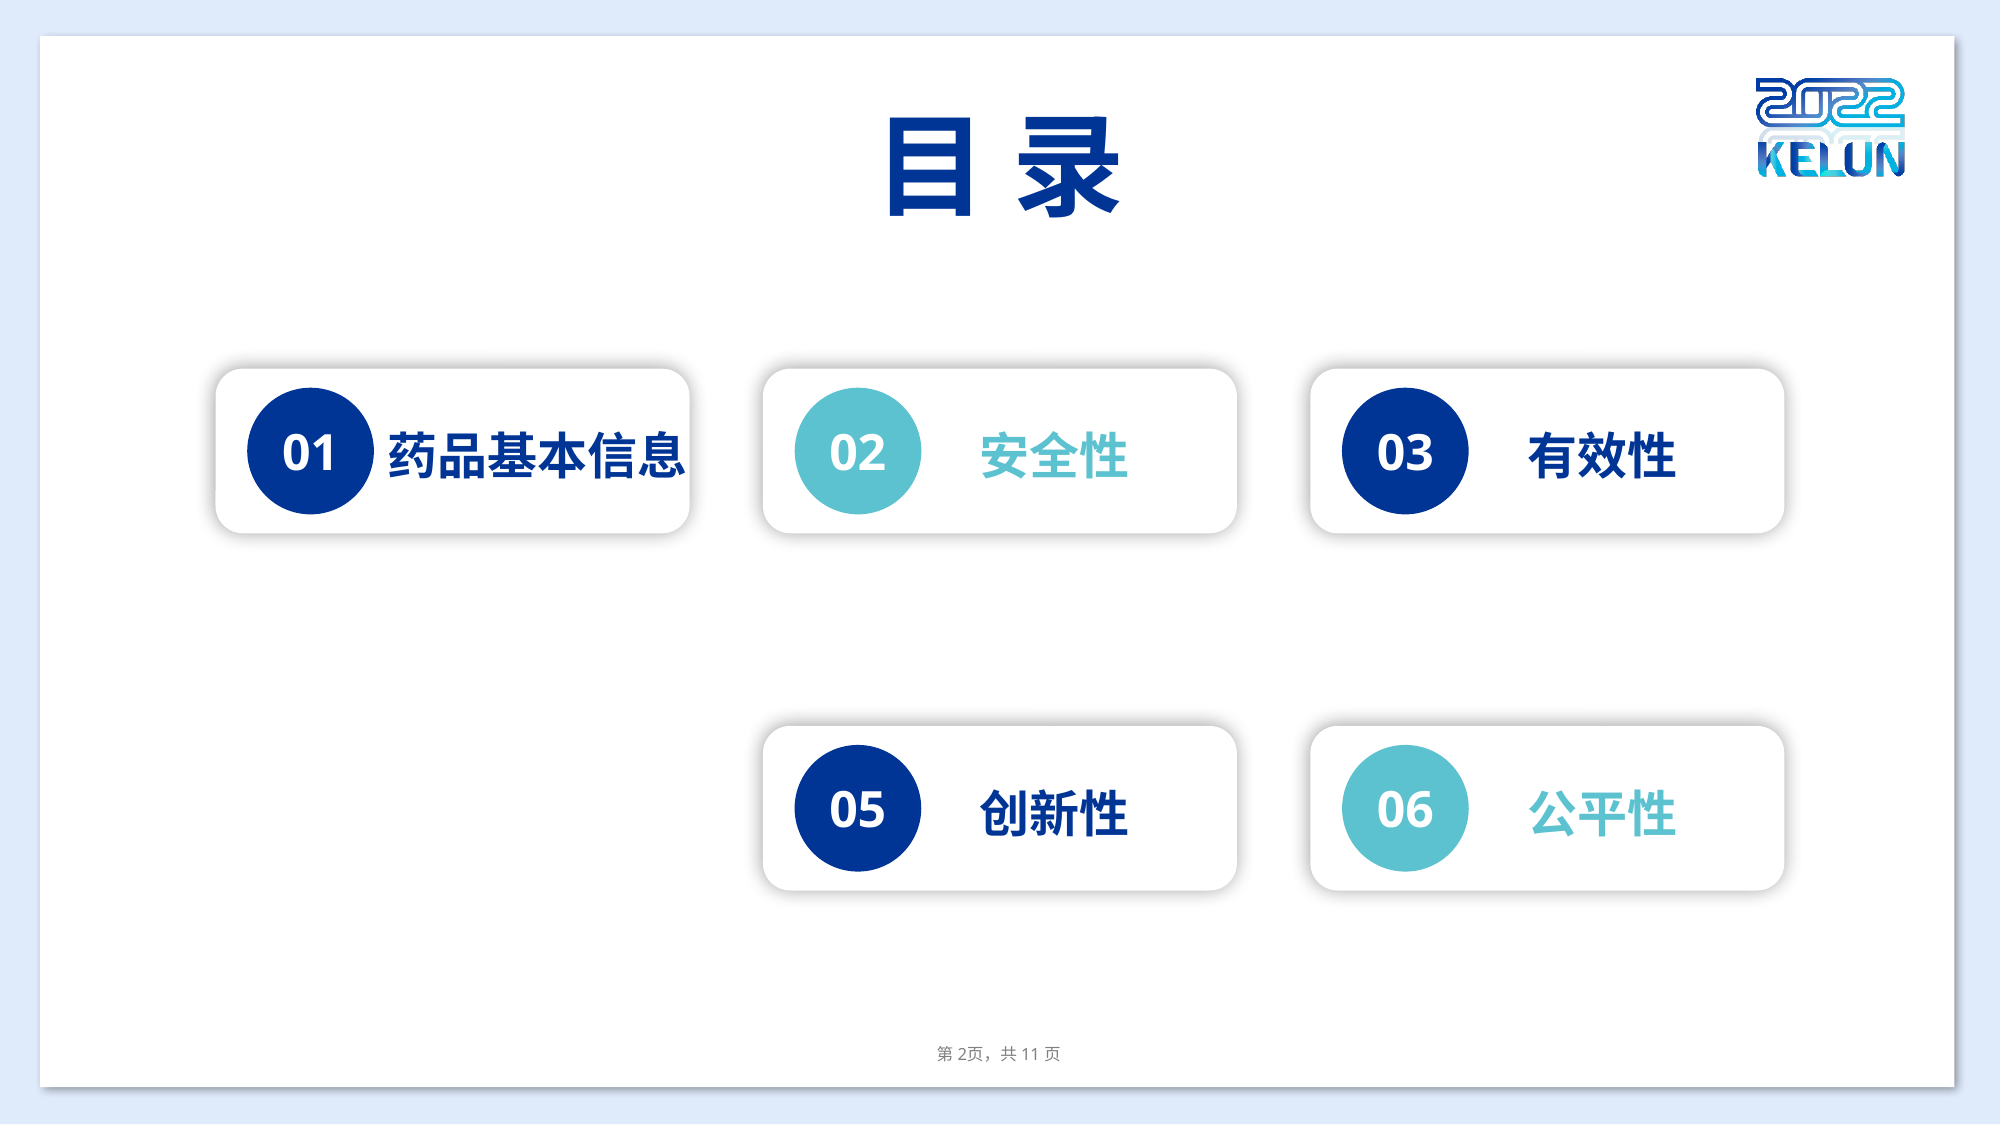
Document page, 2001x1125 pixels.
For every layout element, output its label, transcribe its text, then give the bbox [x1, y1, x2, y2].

picture [1747, 78, 1920, 177]
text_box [215, 368, 1785, 891]
text_box 目 录 [717, 87, 1283, 237]
